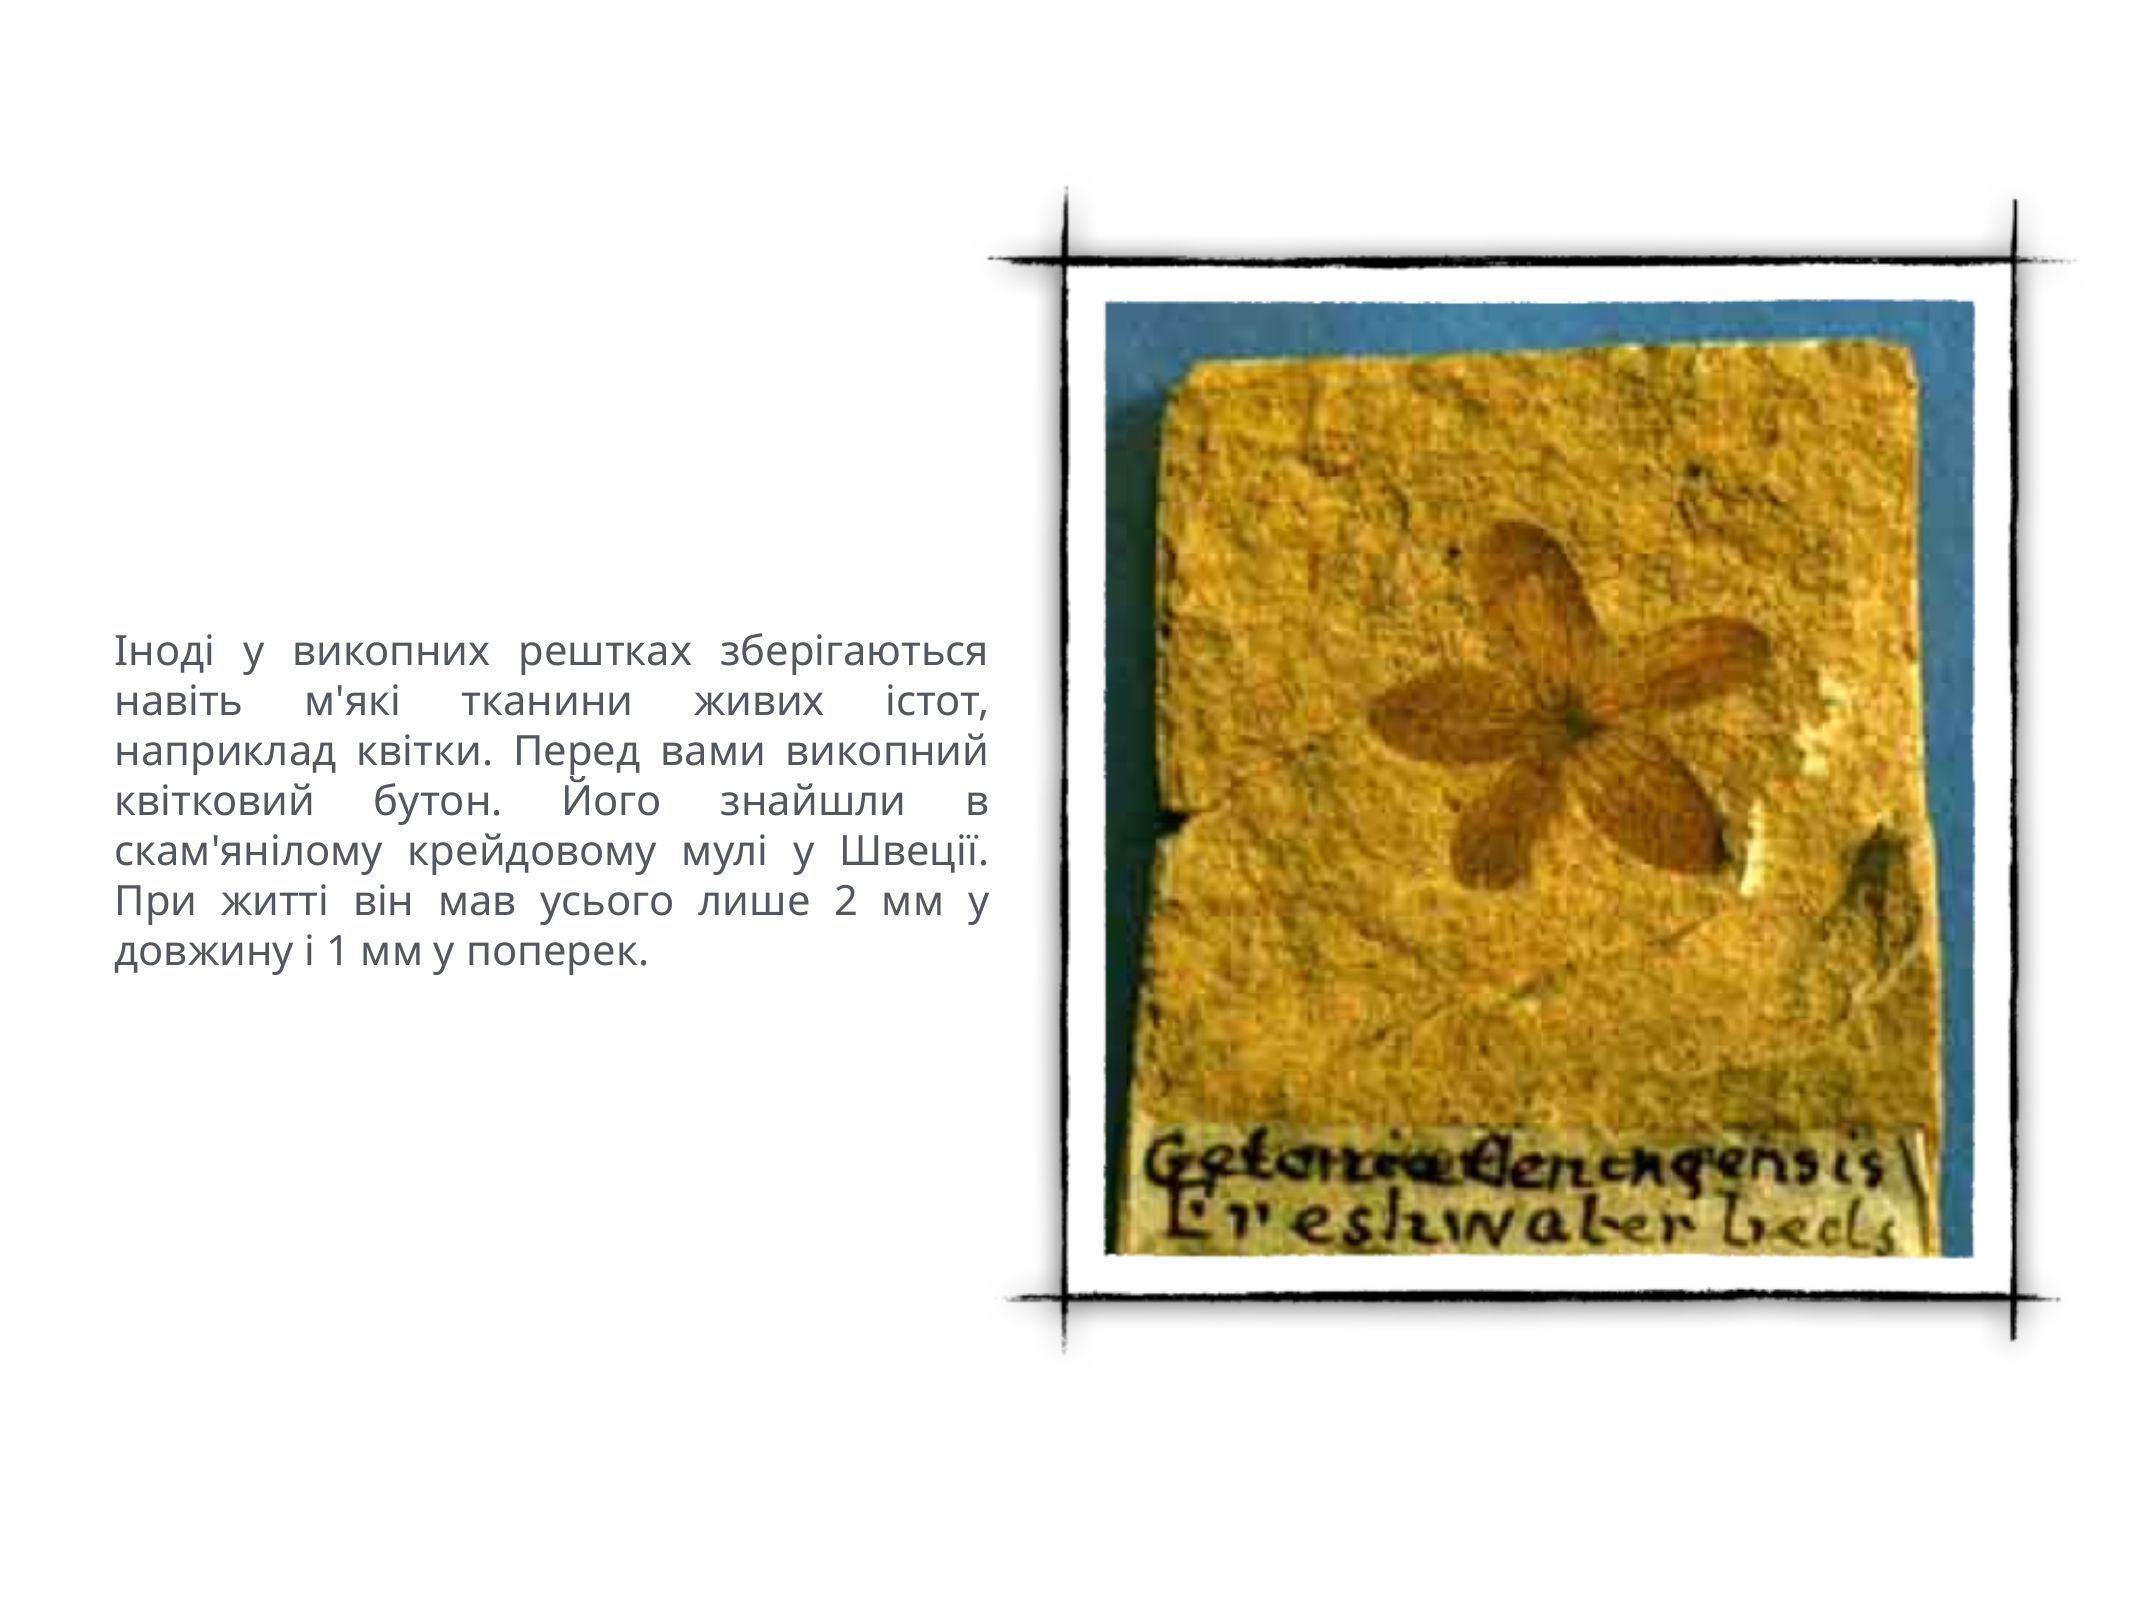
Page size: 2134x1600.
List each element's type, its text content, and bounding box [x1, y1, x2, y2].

picture [951, 154, 2111, 1391]
list Іноді у викопних рештках зберігаються навіть м'які тканини живих істот, наприклад квітки. Перед вами викопний квітковий бутон. Його знайшли в скам'янілому крейдовому мулі у Швеції. При житті він мав усього лише 2 мм у довжину і 1 мм у поперек. [114, 622, 948, 978]
